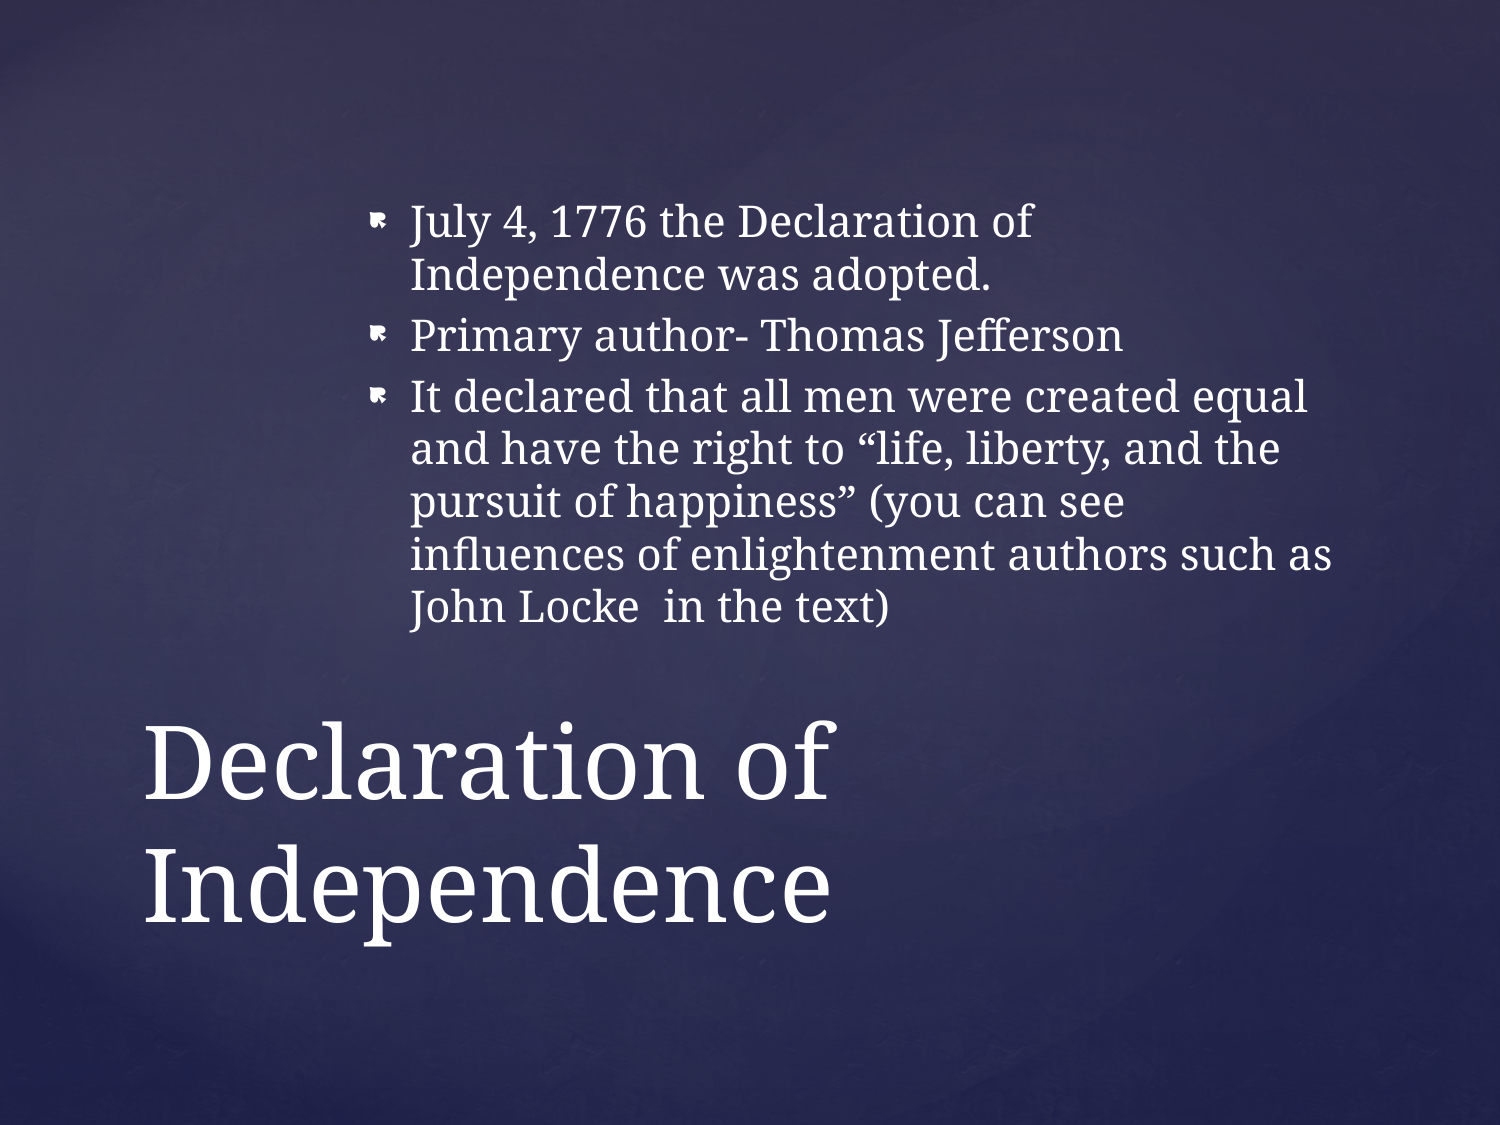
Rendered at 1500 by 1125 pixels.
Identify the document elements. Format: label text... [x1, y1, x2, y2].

list July 4, 1776 the Declaration of Independence was adopted. Primary author- Thomas Jefferson It declared that all men were created equal and have the right to “life, liberty, and the pursuit of happiness” (you can see influences of enlightenment authors such as John Locke in the text) [350, 112, 1350, 713]
title Declaration of Independence [127, 800, 1365, 950]
